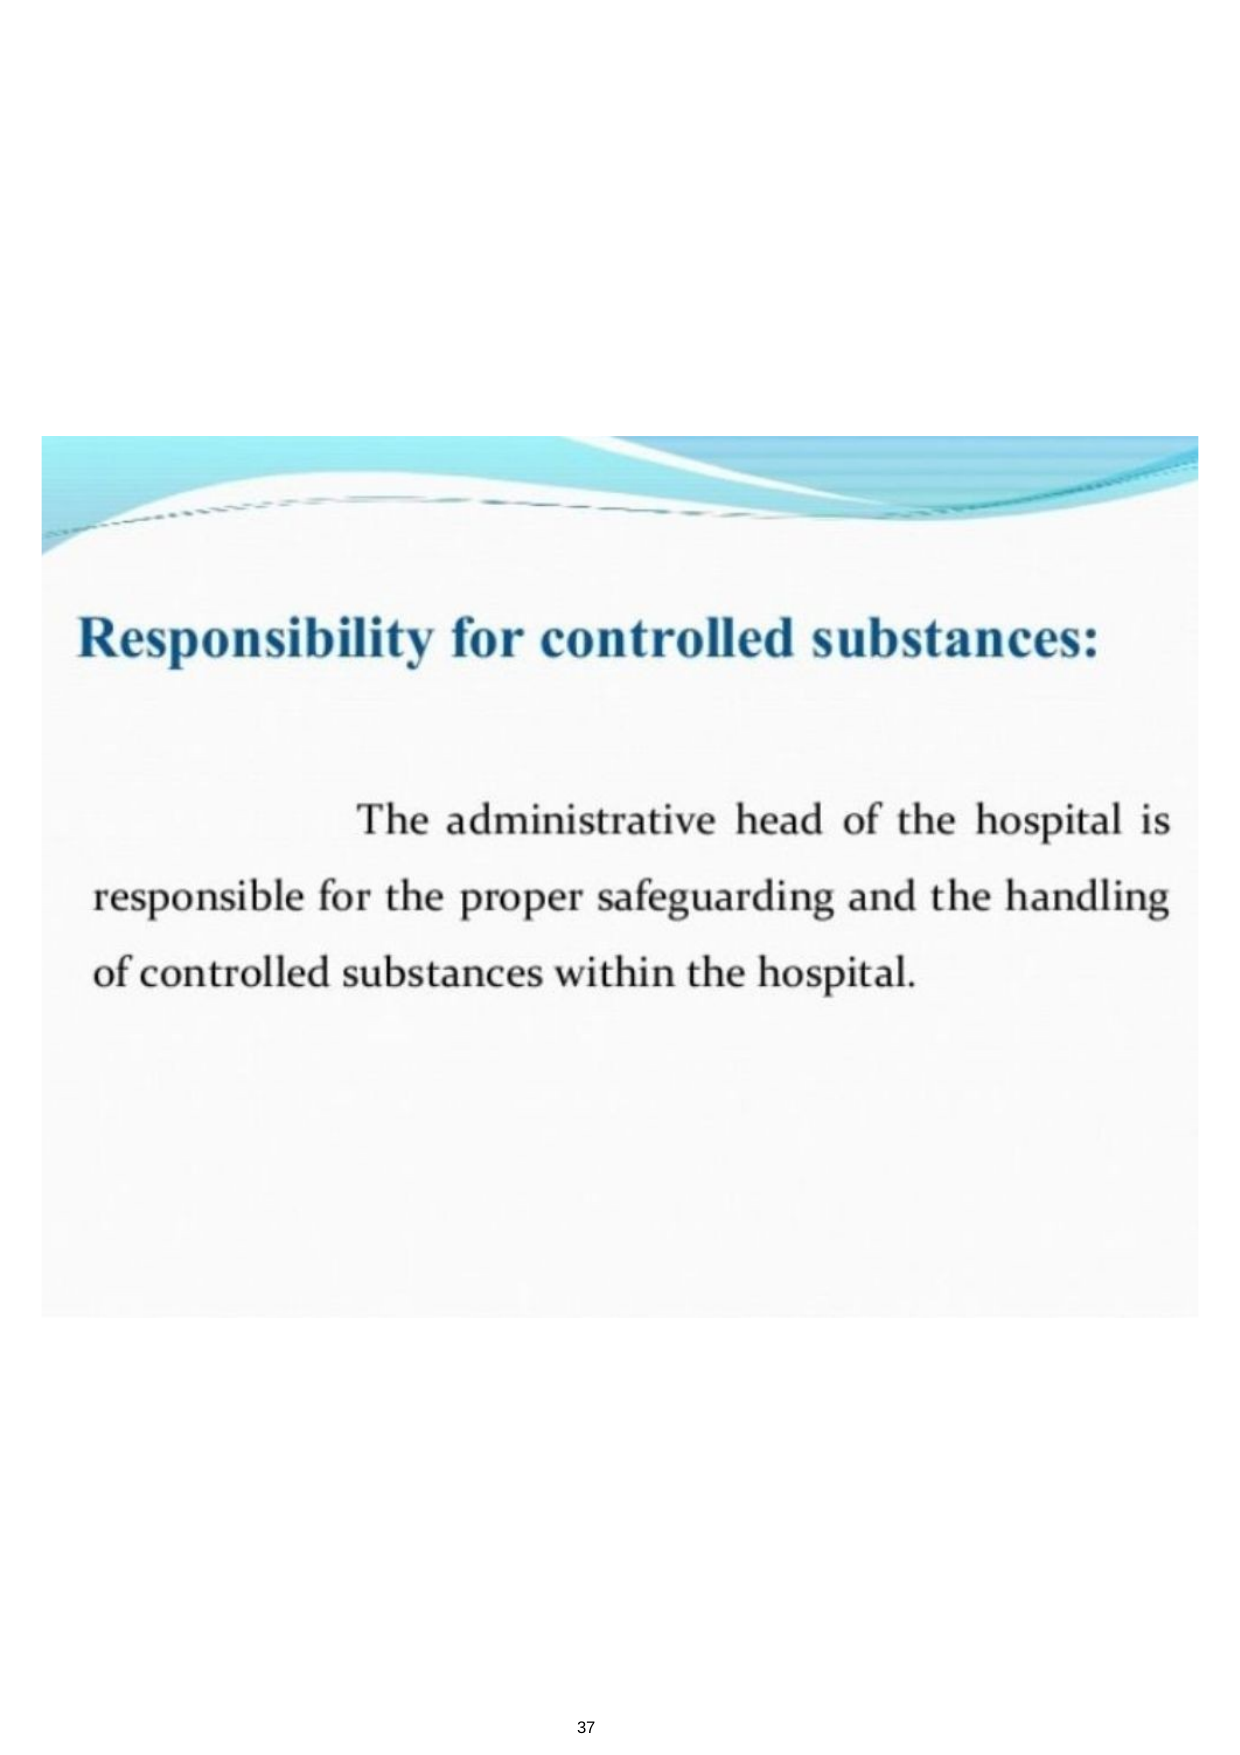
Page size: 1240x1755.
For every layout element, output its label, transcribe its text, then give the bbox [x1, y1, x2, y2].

slide_number 10 [570, 1715, 602, 1755]
text_box [41, 436, 1199, 1318]
